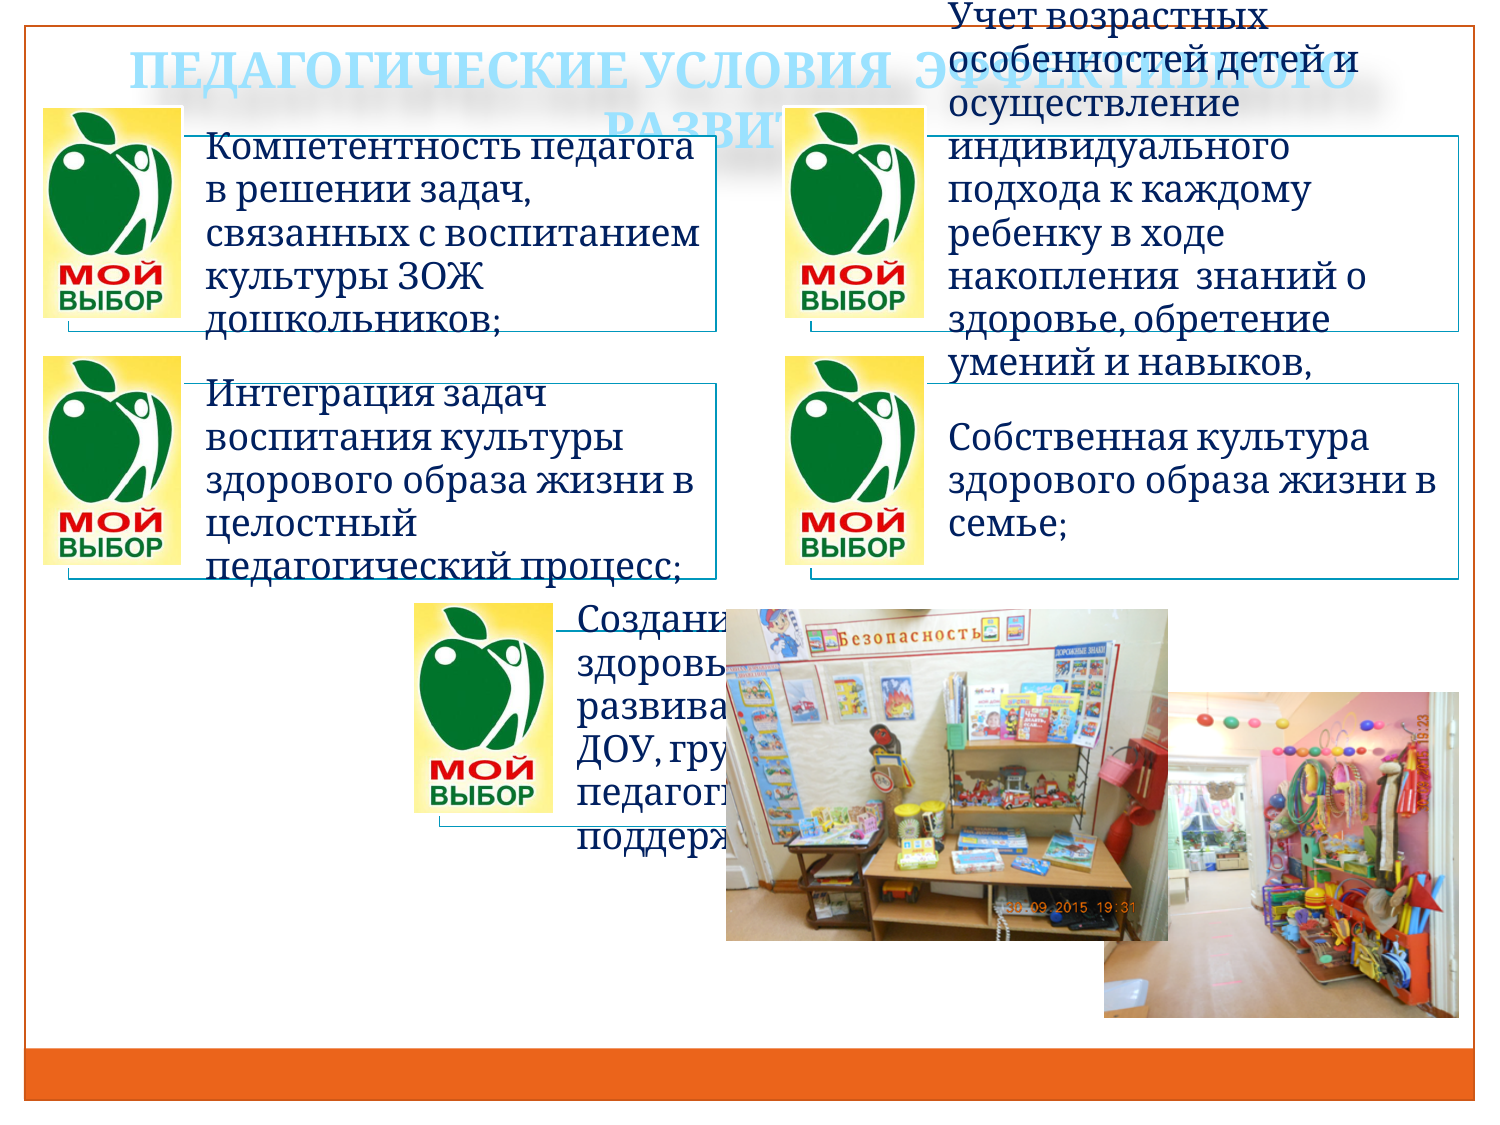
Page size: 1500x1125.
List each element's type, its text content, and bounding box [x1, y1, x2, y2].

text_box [41, 106, 1459, 1047]
text_box ПЕДАГОГИЧЕСКИЕ УСЛОВИЯ ЭФФЕКТИВНОГО РАЗВИТИЯ [28, 29, 1460, 167]
picture [1104, 692, 1459, 1018]
picture [726, 609, 1168, 941]
